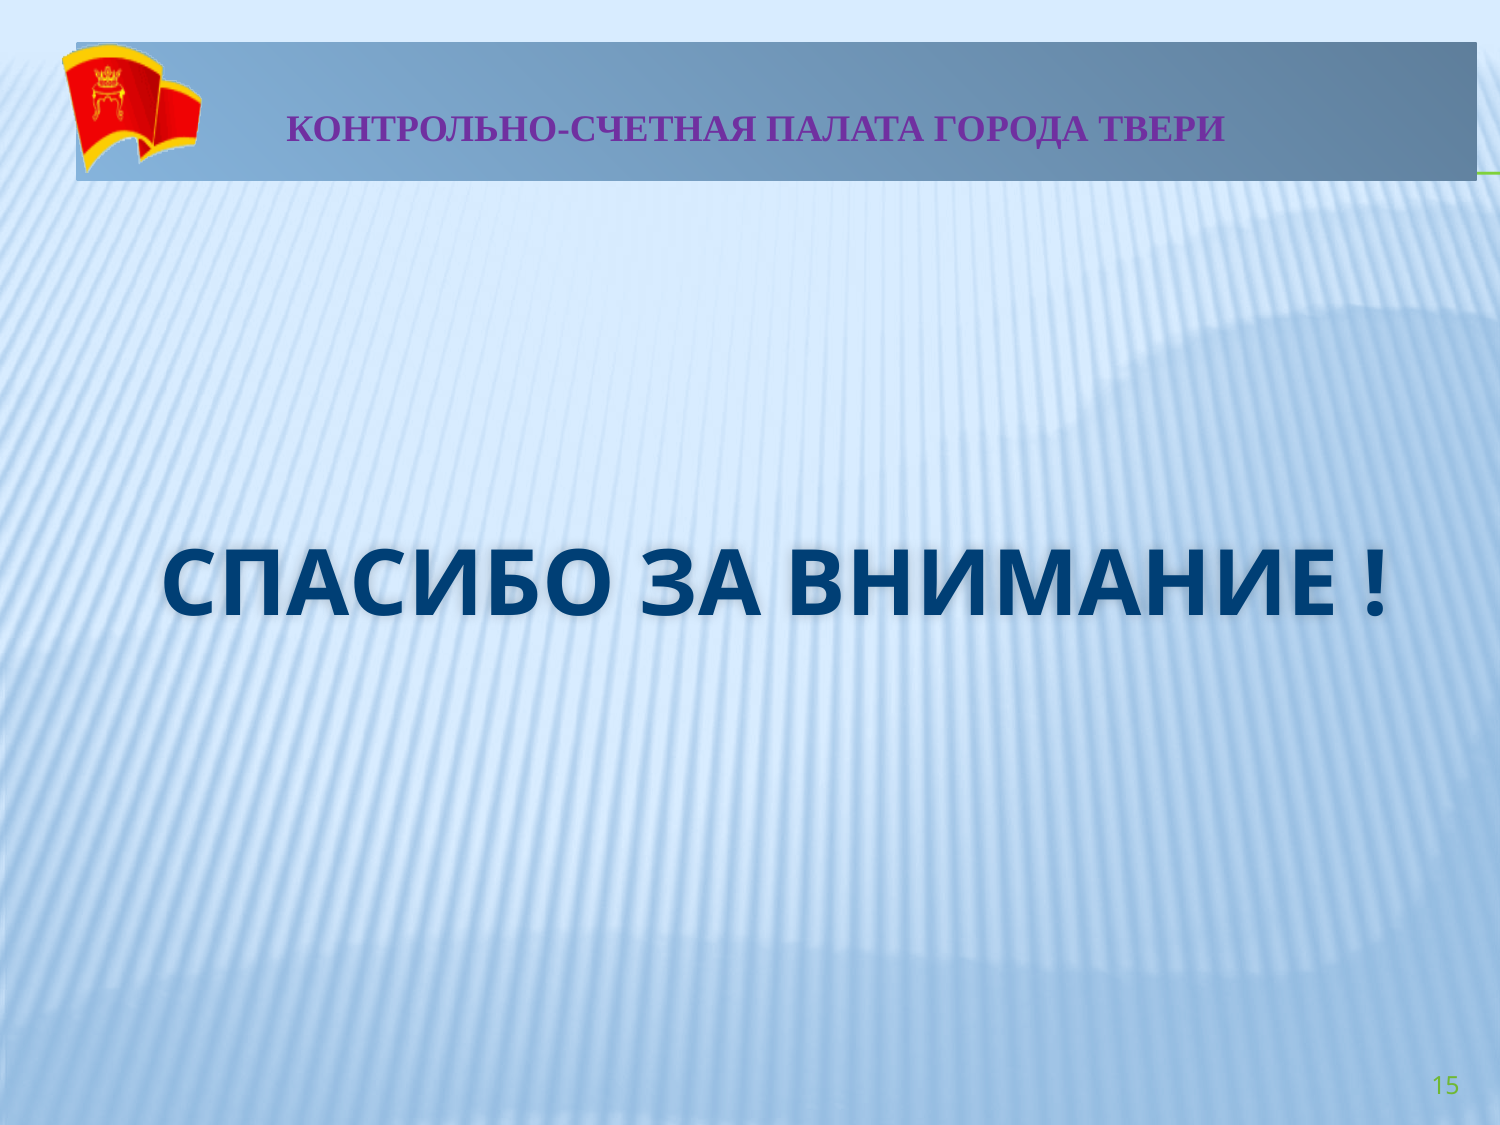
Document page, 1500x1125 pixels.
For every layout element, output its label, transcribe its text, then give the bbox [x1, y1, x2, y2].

slide_number 15 [1350, 1061, 1475, 1103]
title контрольно-счетная палата города ТВЕРИ [214, 42, 1477, 181]
list СПАСИБО ЗА ВНИМАНИЕ ! [50, 219, 1500, 998]
picture [52, 42, 214, 173]
